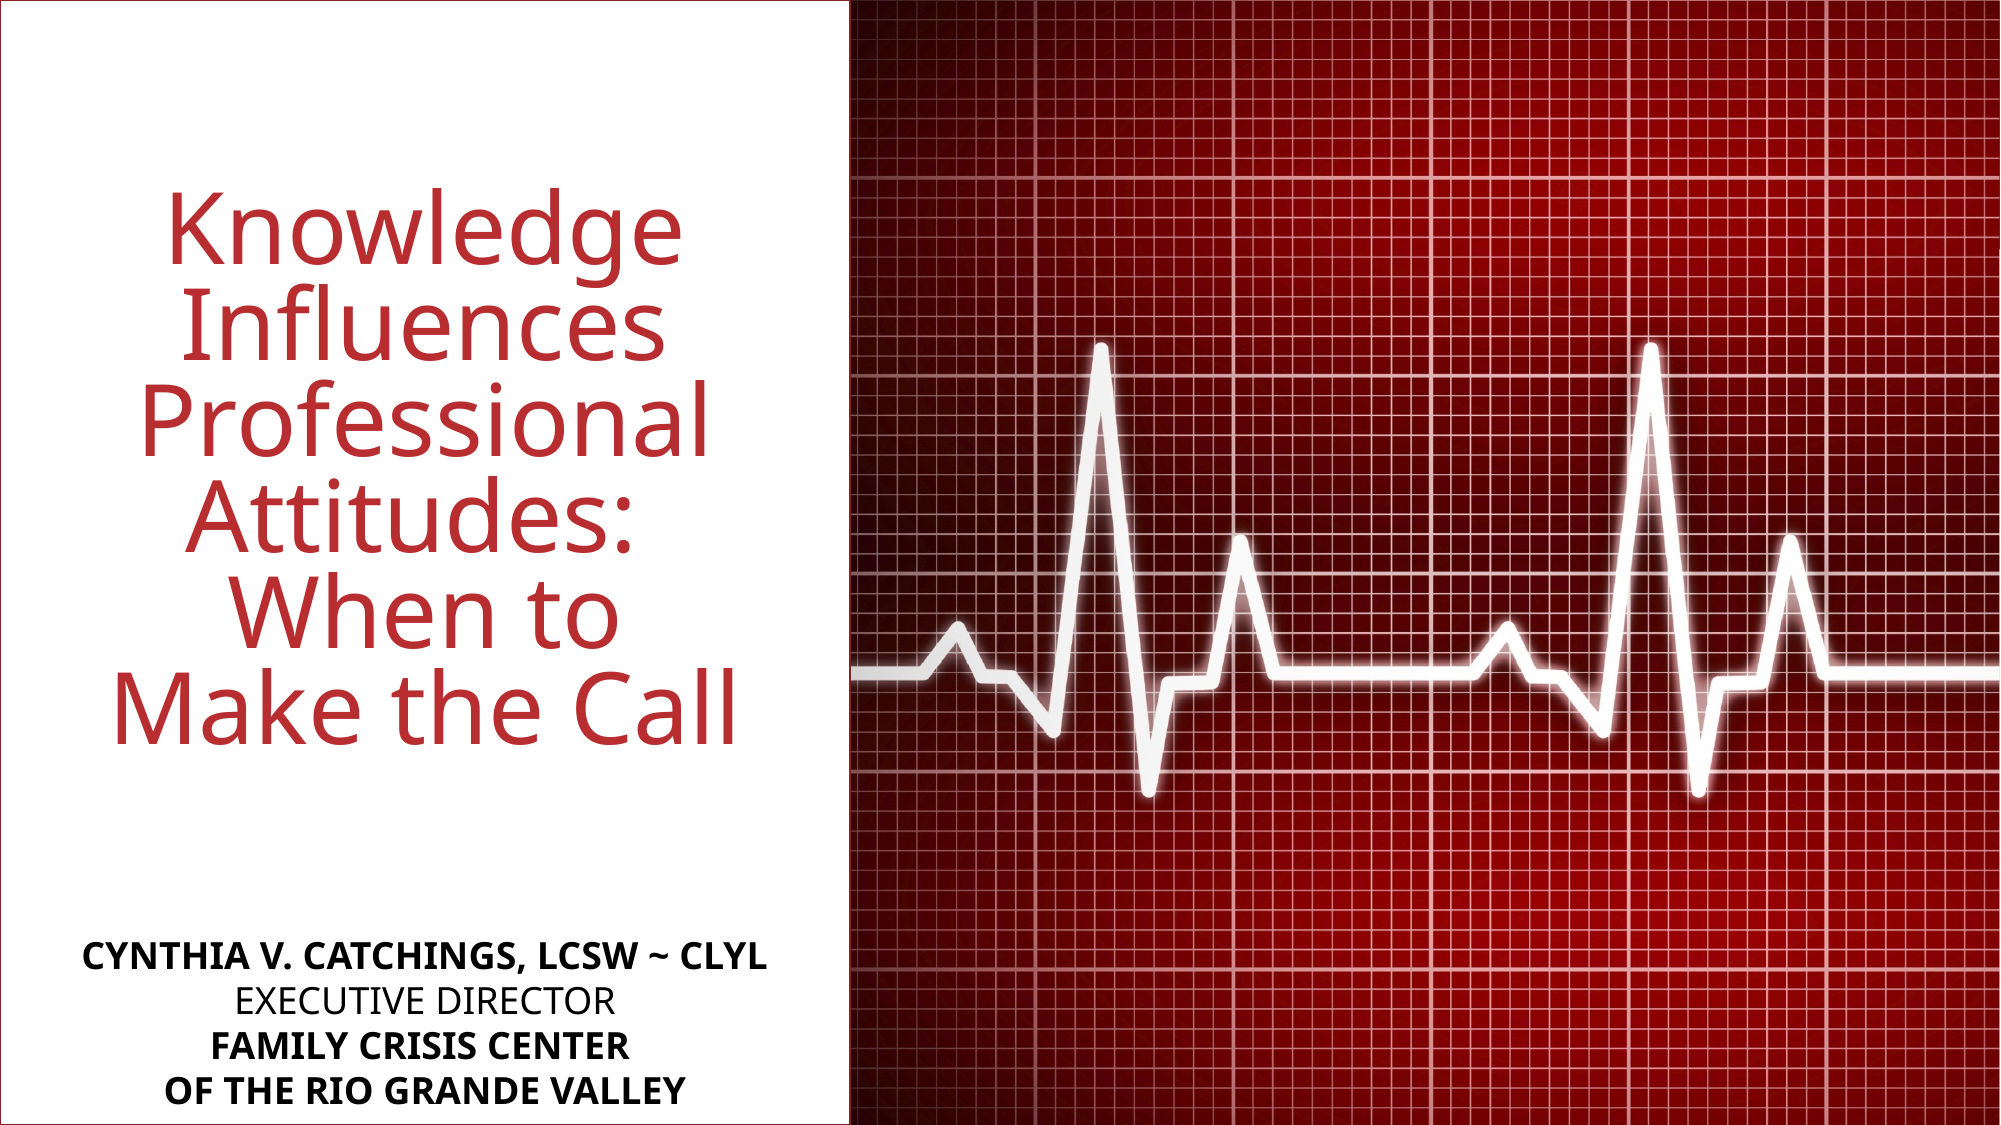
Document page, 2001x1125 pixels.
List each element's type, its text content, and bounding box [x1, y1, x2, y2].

picture [851, 0, 2000, 1125]
text_box [0, 0, 851, 1125]
subtitle Cynthia V. Catchings, LCSW ~ CLYL Executive Director Family Crisis Center of the Rio Grande Valley [12, 924, 838, 1113]
title Knowledge Influences Professional Attitudes: When to Make the Call [88, 162, 762, 772]
